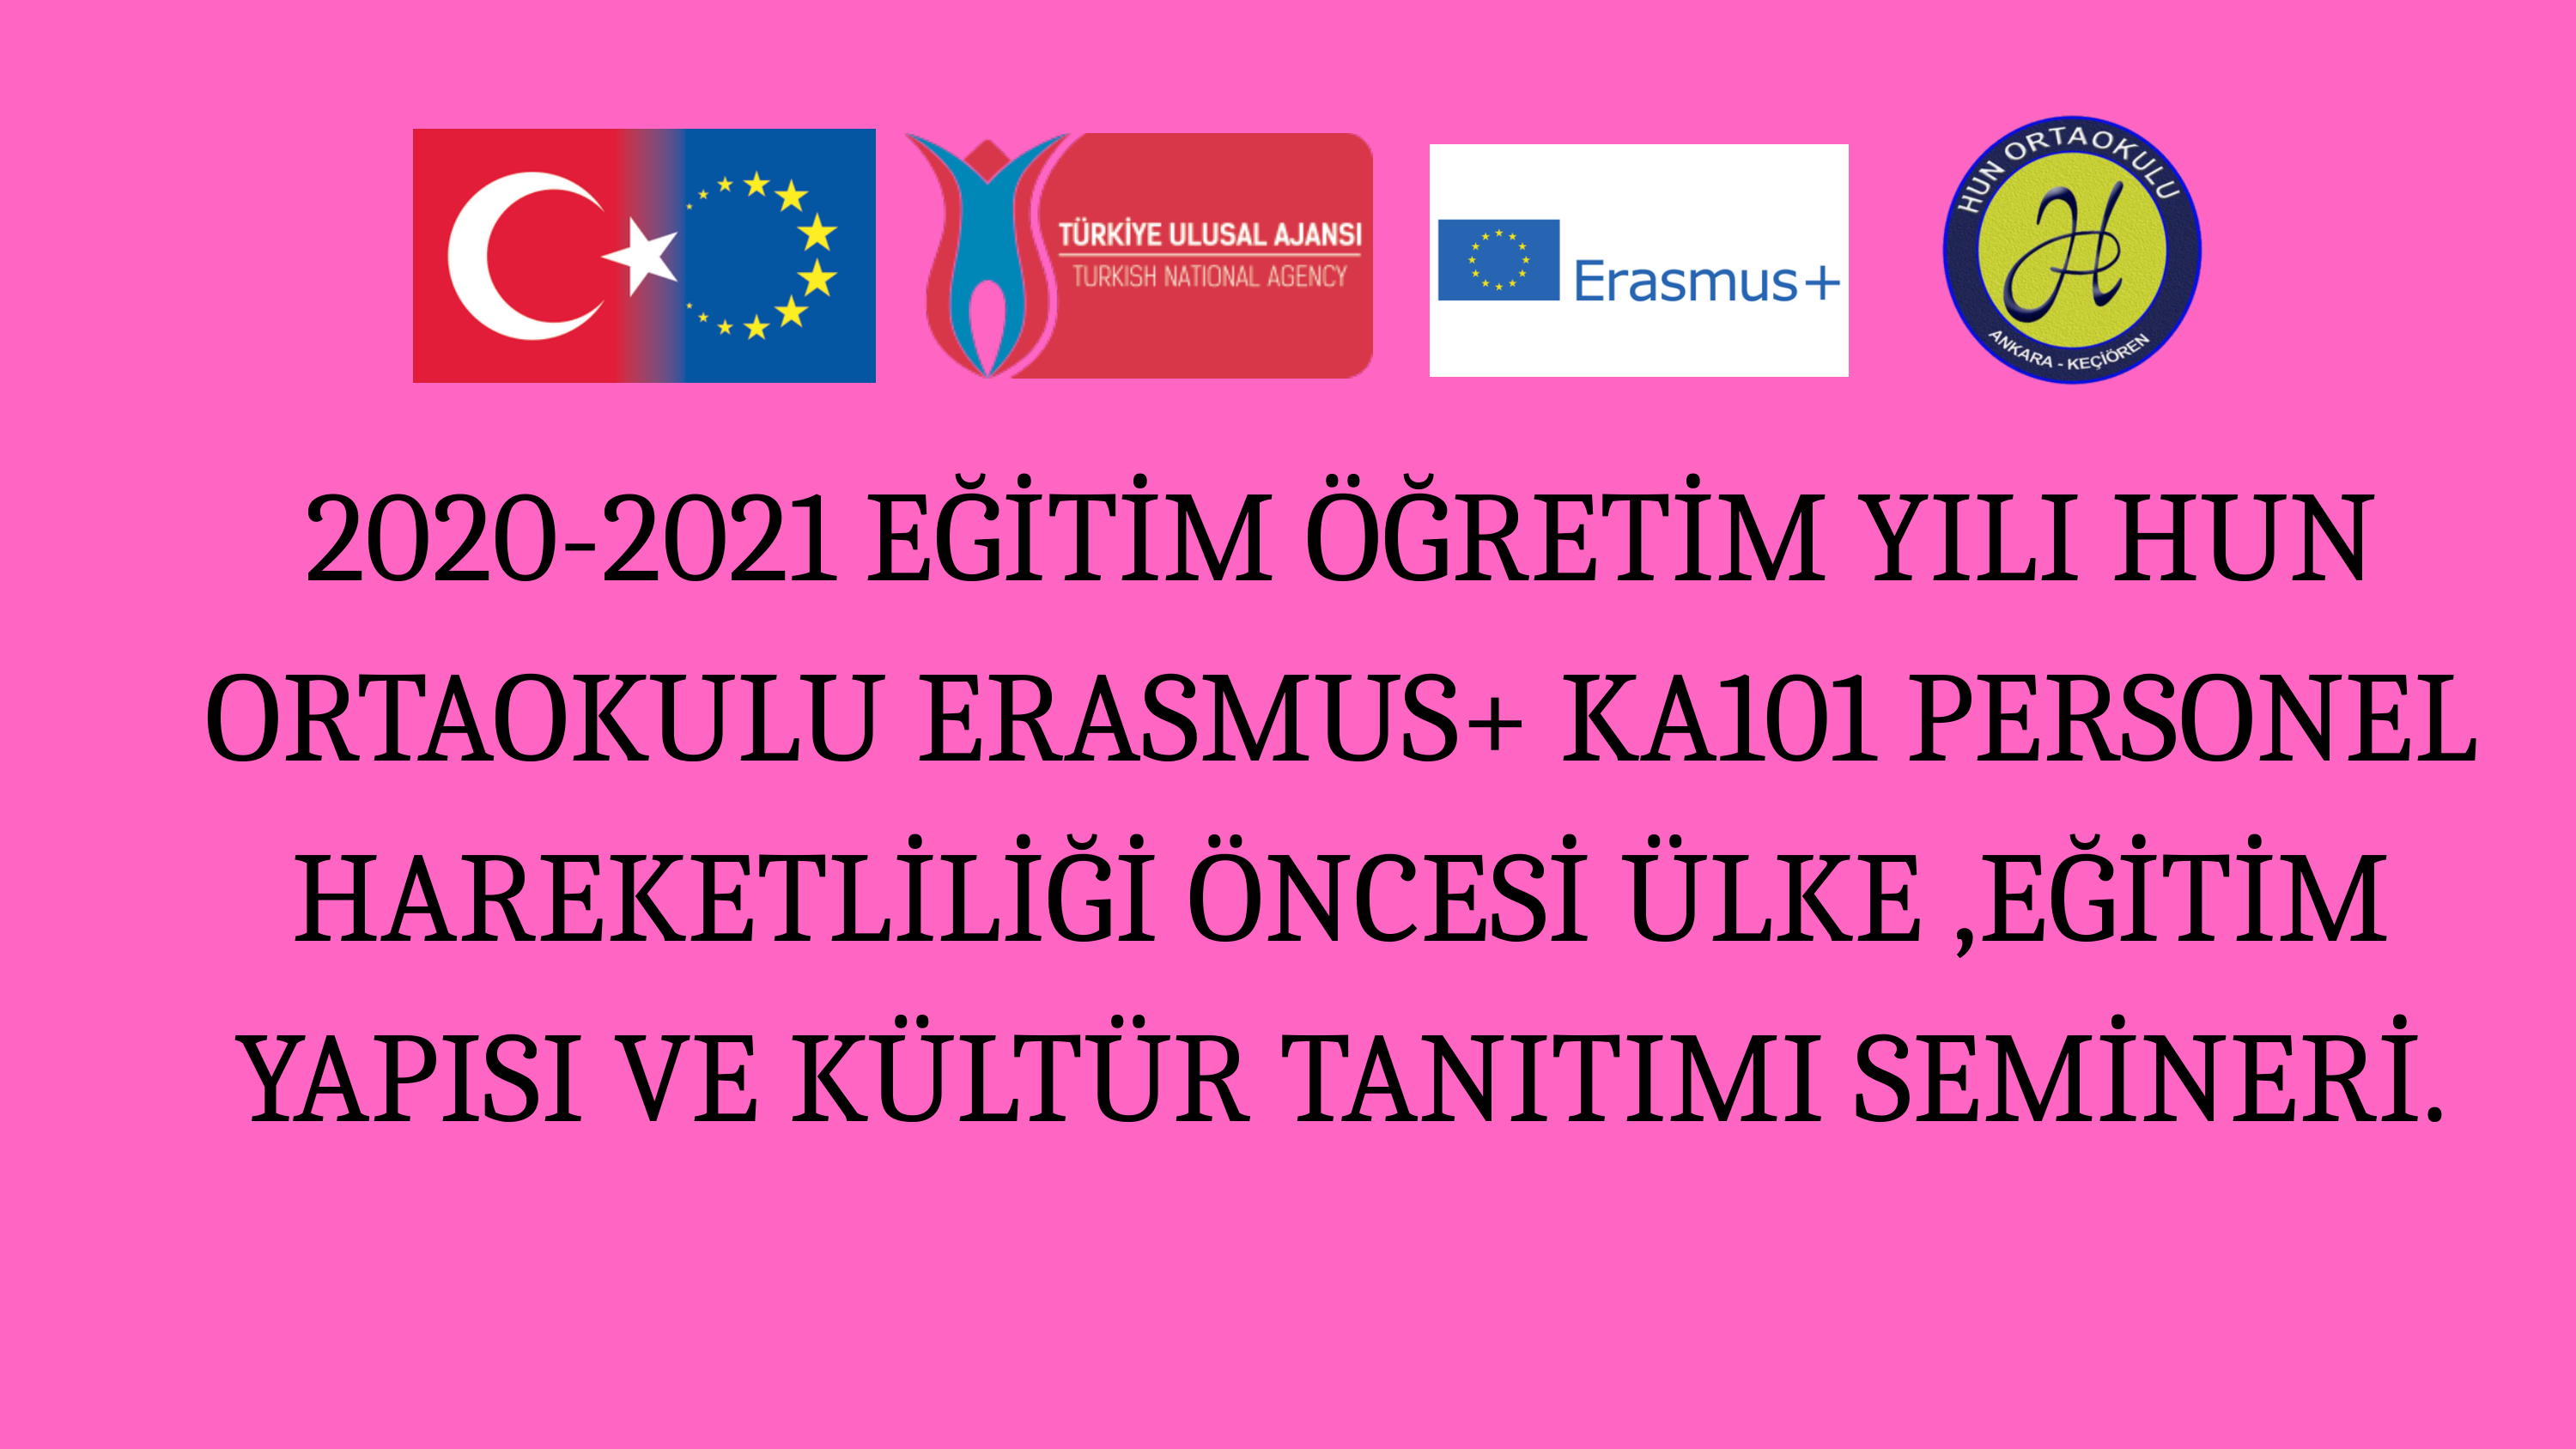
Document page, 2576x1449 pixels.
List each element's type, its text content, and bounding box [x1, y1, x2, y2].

text_box 2020-2021 EĞİTİM ÖĞRETİM YILI HUN ORTAOKULU ERASMUS+ KA101 PERSONEL HAREKETLİLİĞİ ÖNCESİ ÜLKE ,EĞİTİM YAPISI VE KÜLTÜR TANITIMI SEMİNERİ. [110, 107, 2576, 1328]
picture [904, 132, 1373, 379]
picture [1430, 102, 2341, 419]
picture [413, 129, 876, 383]
